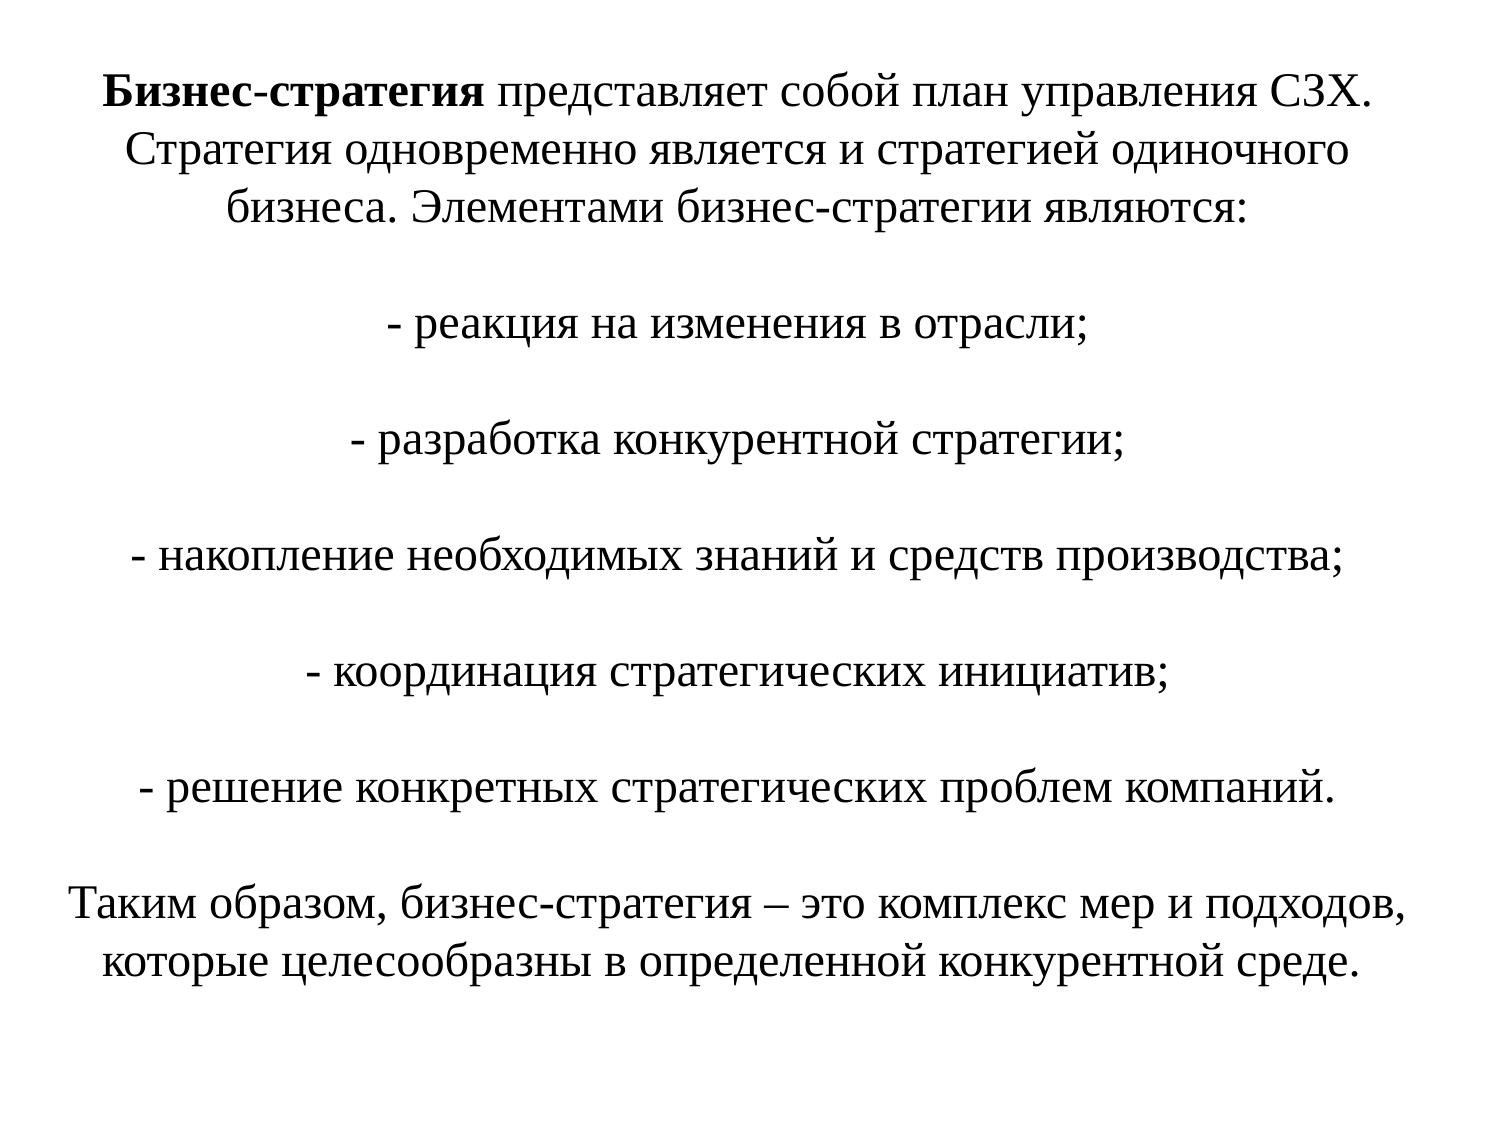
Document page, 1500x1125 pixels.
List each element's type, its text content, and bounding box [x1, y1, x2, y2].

title Бизнес-стратегия представляет собой план управления СЗХ. Стратегия одновременно является и стратегией одиночного бизнеса. Элементами бизнес-стратегии являются: - реакция на изменения в отрасли; - разработка конкурентной стратегии; - накопление необходимых знаний и средств производства; - координация стратегических инициатив; - решение конкретных стратегических проблем компаний. Таким образом, бизнес-стратегия – это комплекс мер и подходов, которые целесообразны в определенной конкурентной среде. [17, 45, 1459, 1094]
